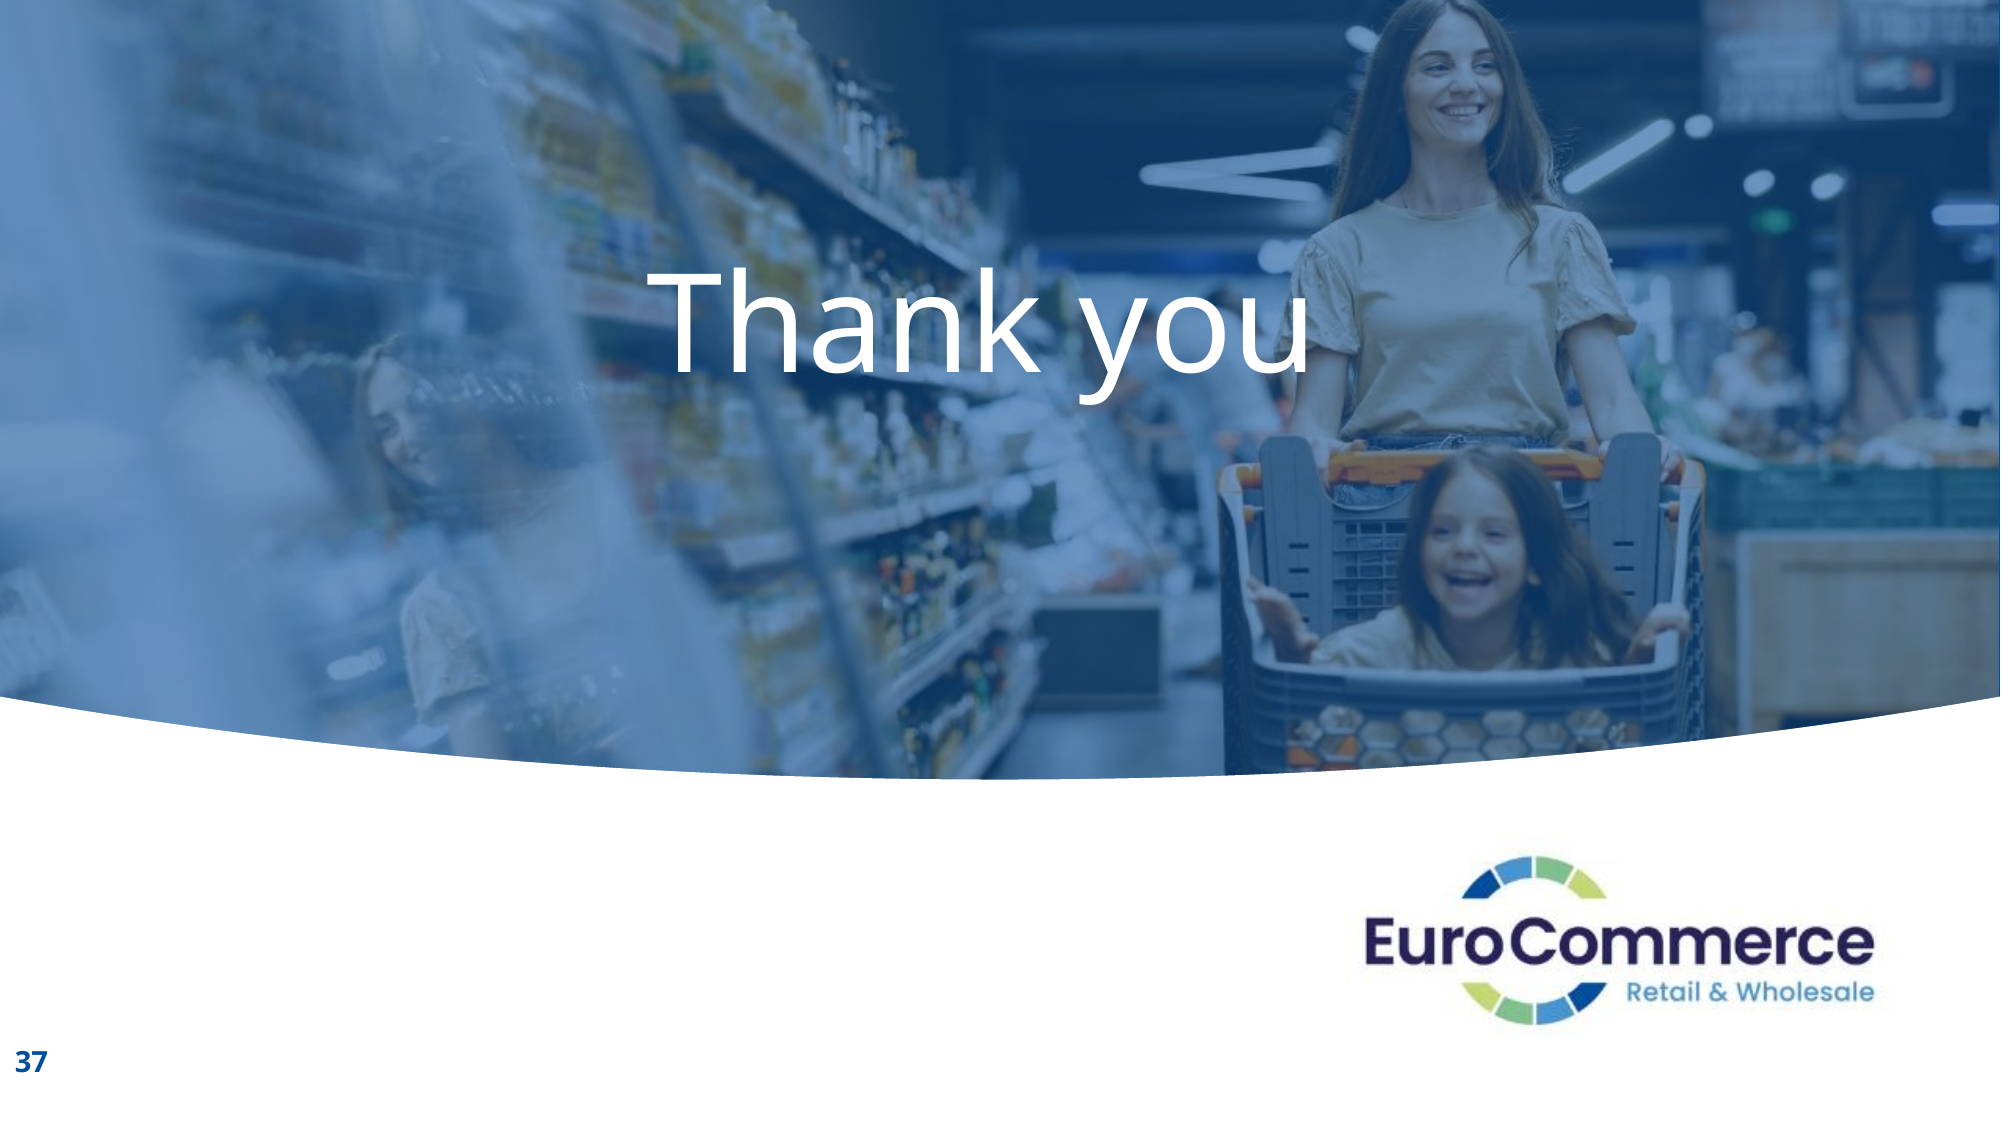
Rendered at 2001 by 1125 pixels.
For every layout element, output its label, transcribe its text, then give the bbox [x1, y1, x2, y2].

picture [1320, 811, 1921, 1072]
list Thank you [249, 208, 1750, 448]
slide_number 37 [0, 1032, 78, 1093]
